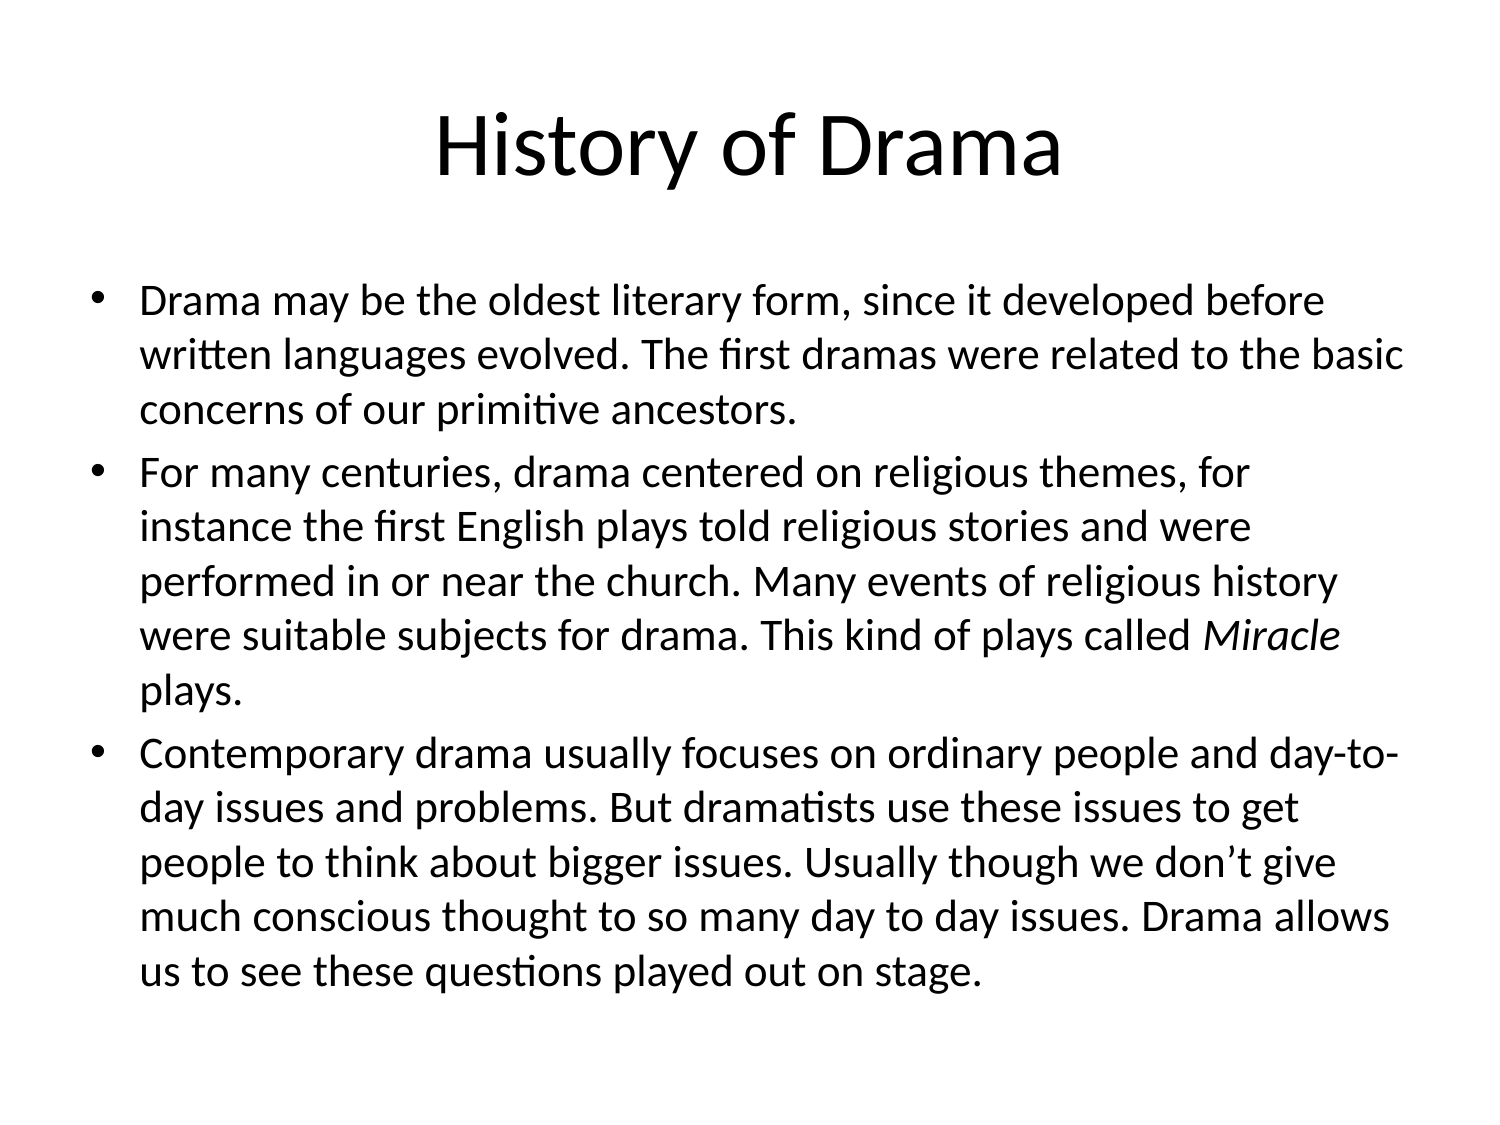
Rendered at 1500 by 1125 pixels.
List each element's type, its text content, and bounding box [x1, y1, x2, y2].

list Drama may be the oldest literary form, since it developed before written languages evolved. The first dramas were related to the basic concerns of our primitive ancestors. For many centuries, drama centered on religious themes, for instance the first English plays told religious stories and were performed in or near the church. Many events of religious history were suitable subjects for drama. This kind of plays called Miracle plays. Contemporary drama usually focuses on ordinary people and day-to-day issues and problems. But dramatists use these issues to get people to think about bigger issues. Usually though we don’t give much conscious thought to so many day to day issues. Drama allows us to see these questions played out on stage. [75, 262, 1425, 1005]
title History of Drama [75, 45, 1425, 233]
